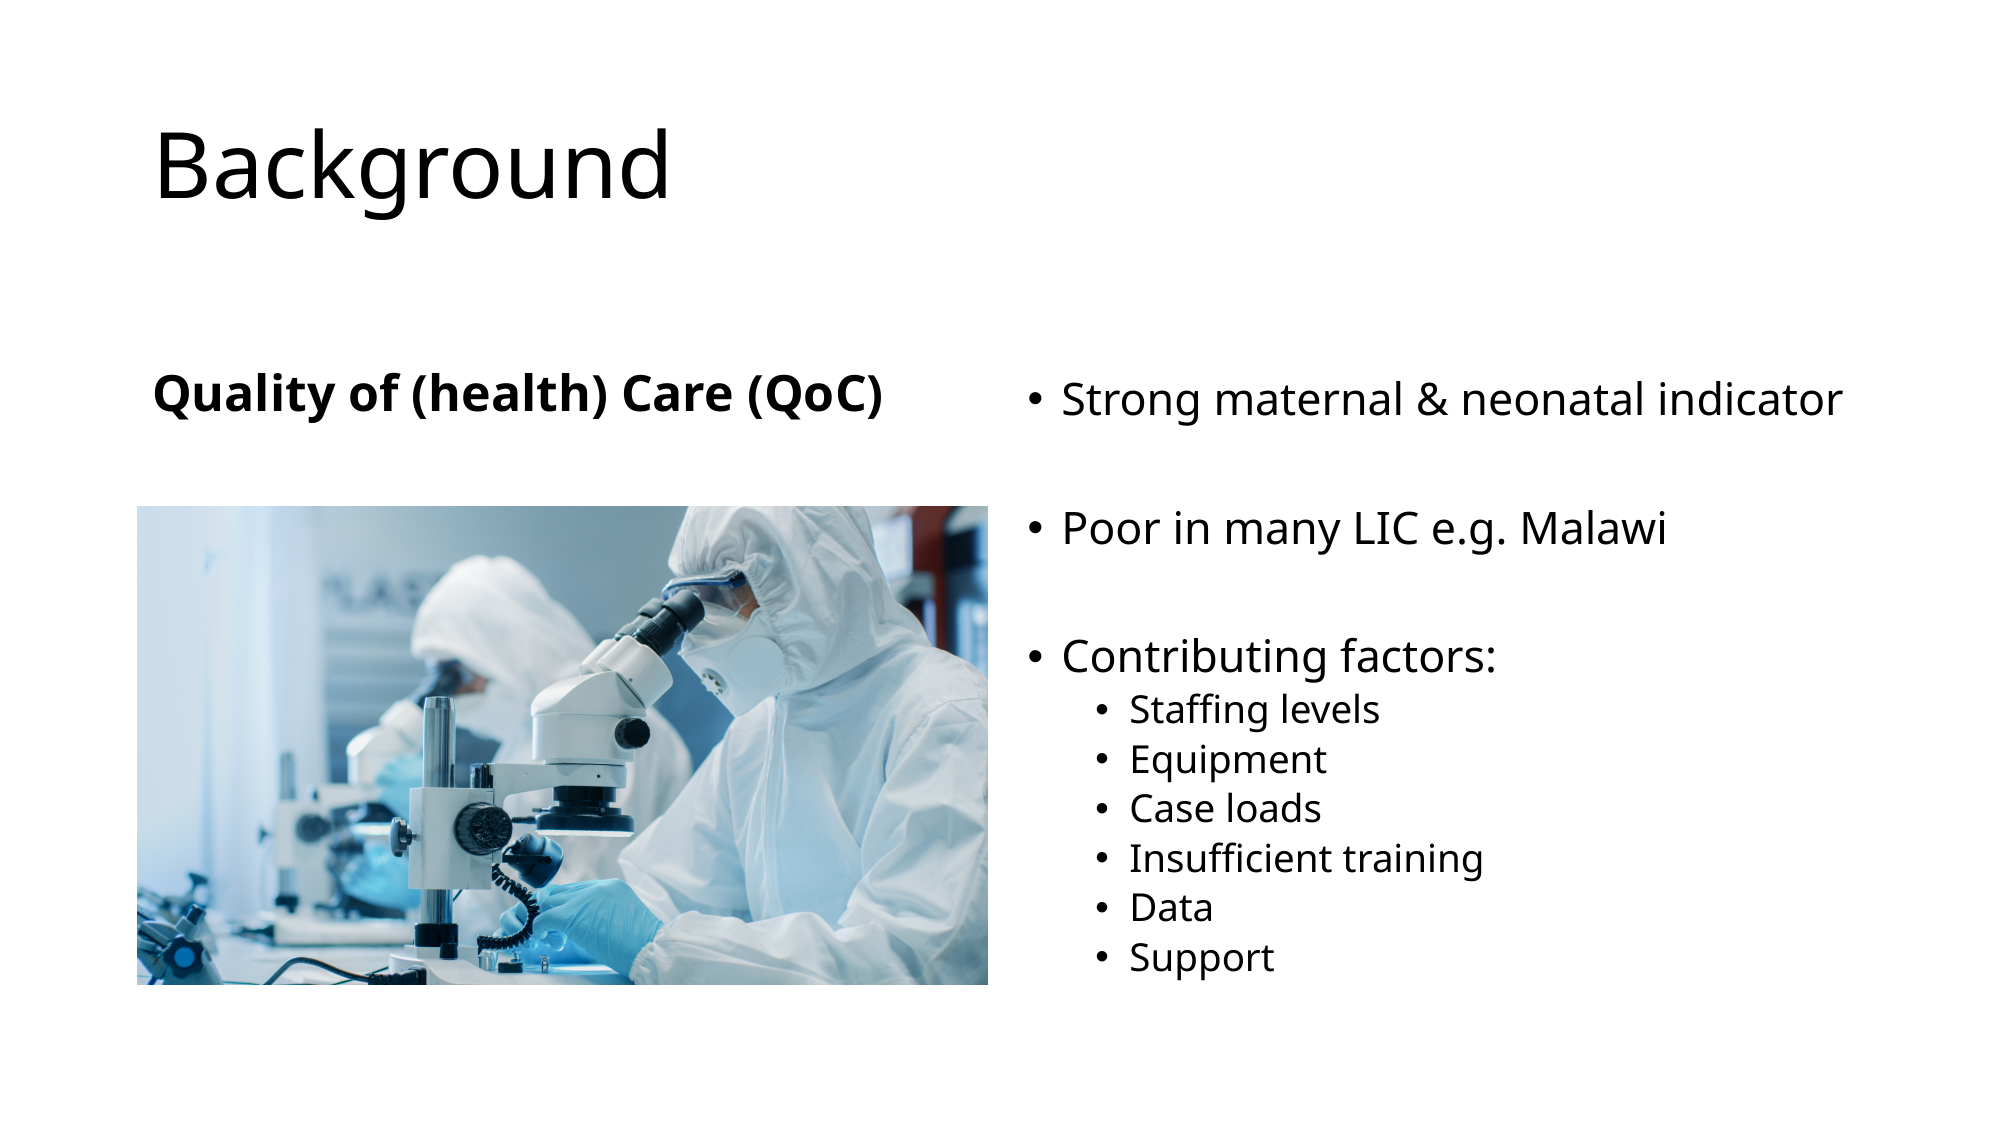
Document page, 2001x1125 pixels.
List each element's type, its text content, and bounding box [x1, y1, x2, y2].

text_box Quality of (health) Care (QoC) [136, 315, 989, 468]
title Background [137, 59, 1863, 278]
list Strong maternal & neonatal indicator Poor in many LIC e.g. Malawi Contributing factors: Staffing levels Equipment Case loads Insufficient training Data Support [1012, 299, 1863, 1014]
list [136, 505, 988, 985]
